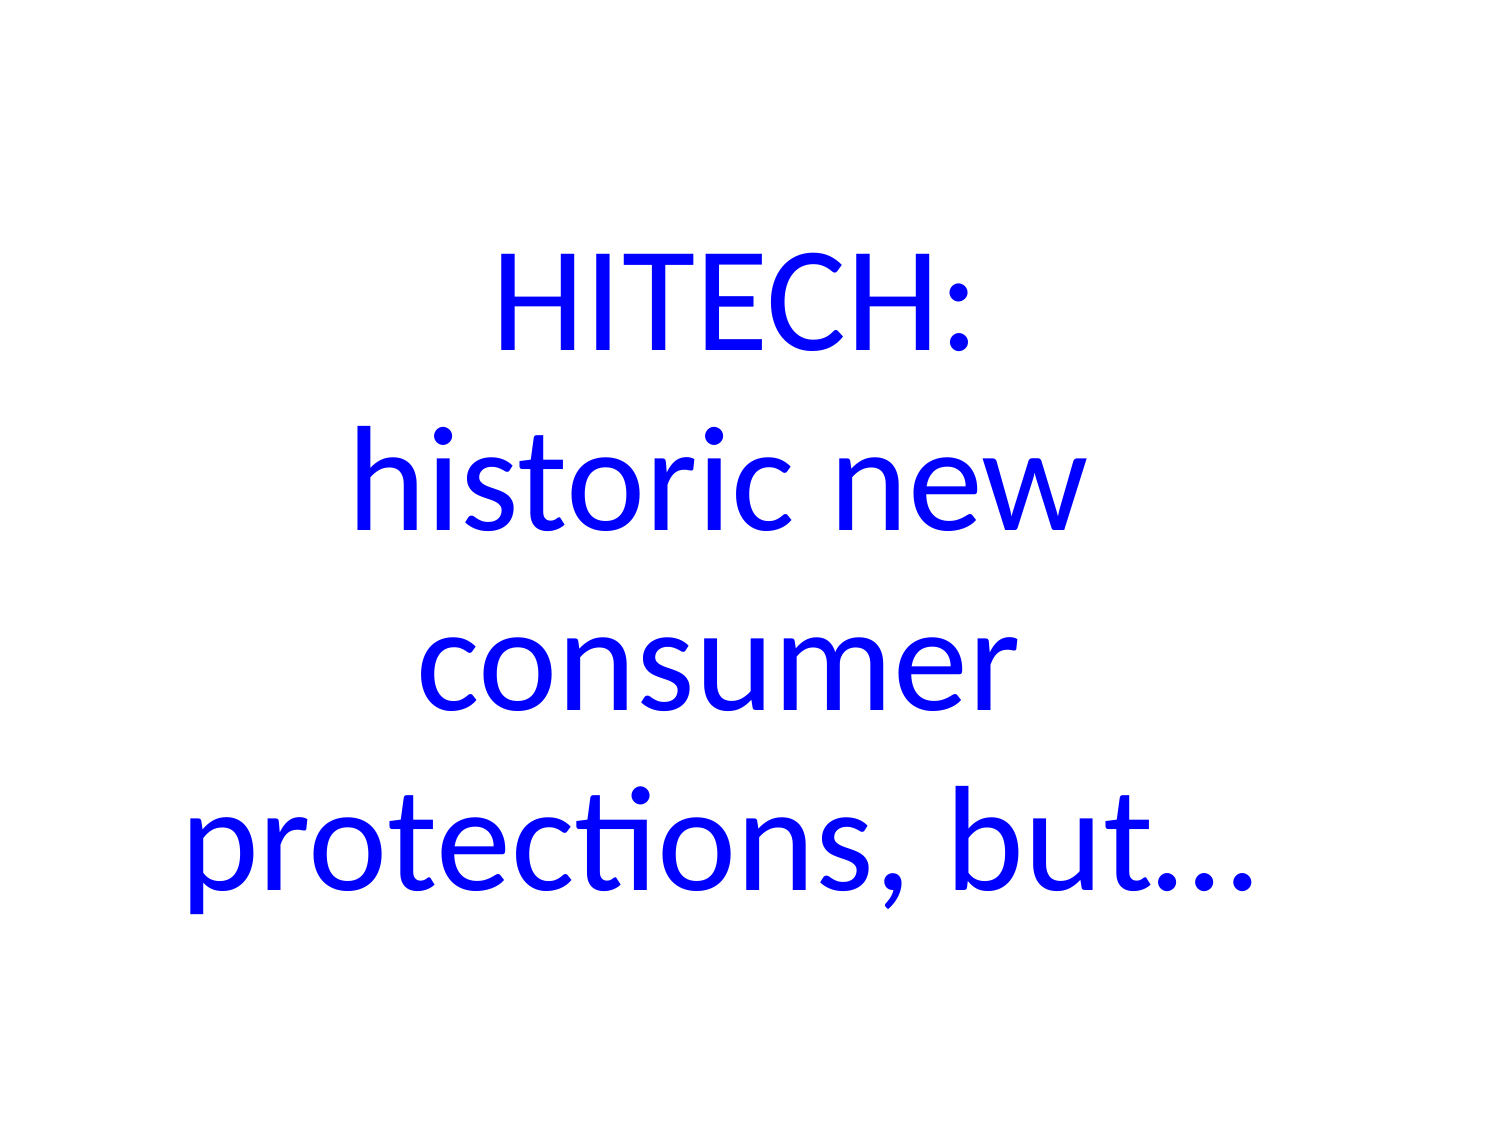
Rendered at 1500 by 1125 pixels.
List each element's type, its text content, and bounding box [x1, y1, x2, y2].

title HITECH: historic new consumer protections, but… [49, 349, 1388, 591]
